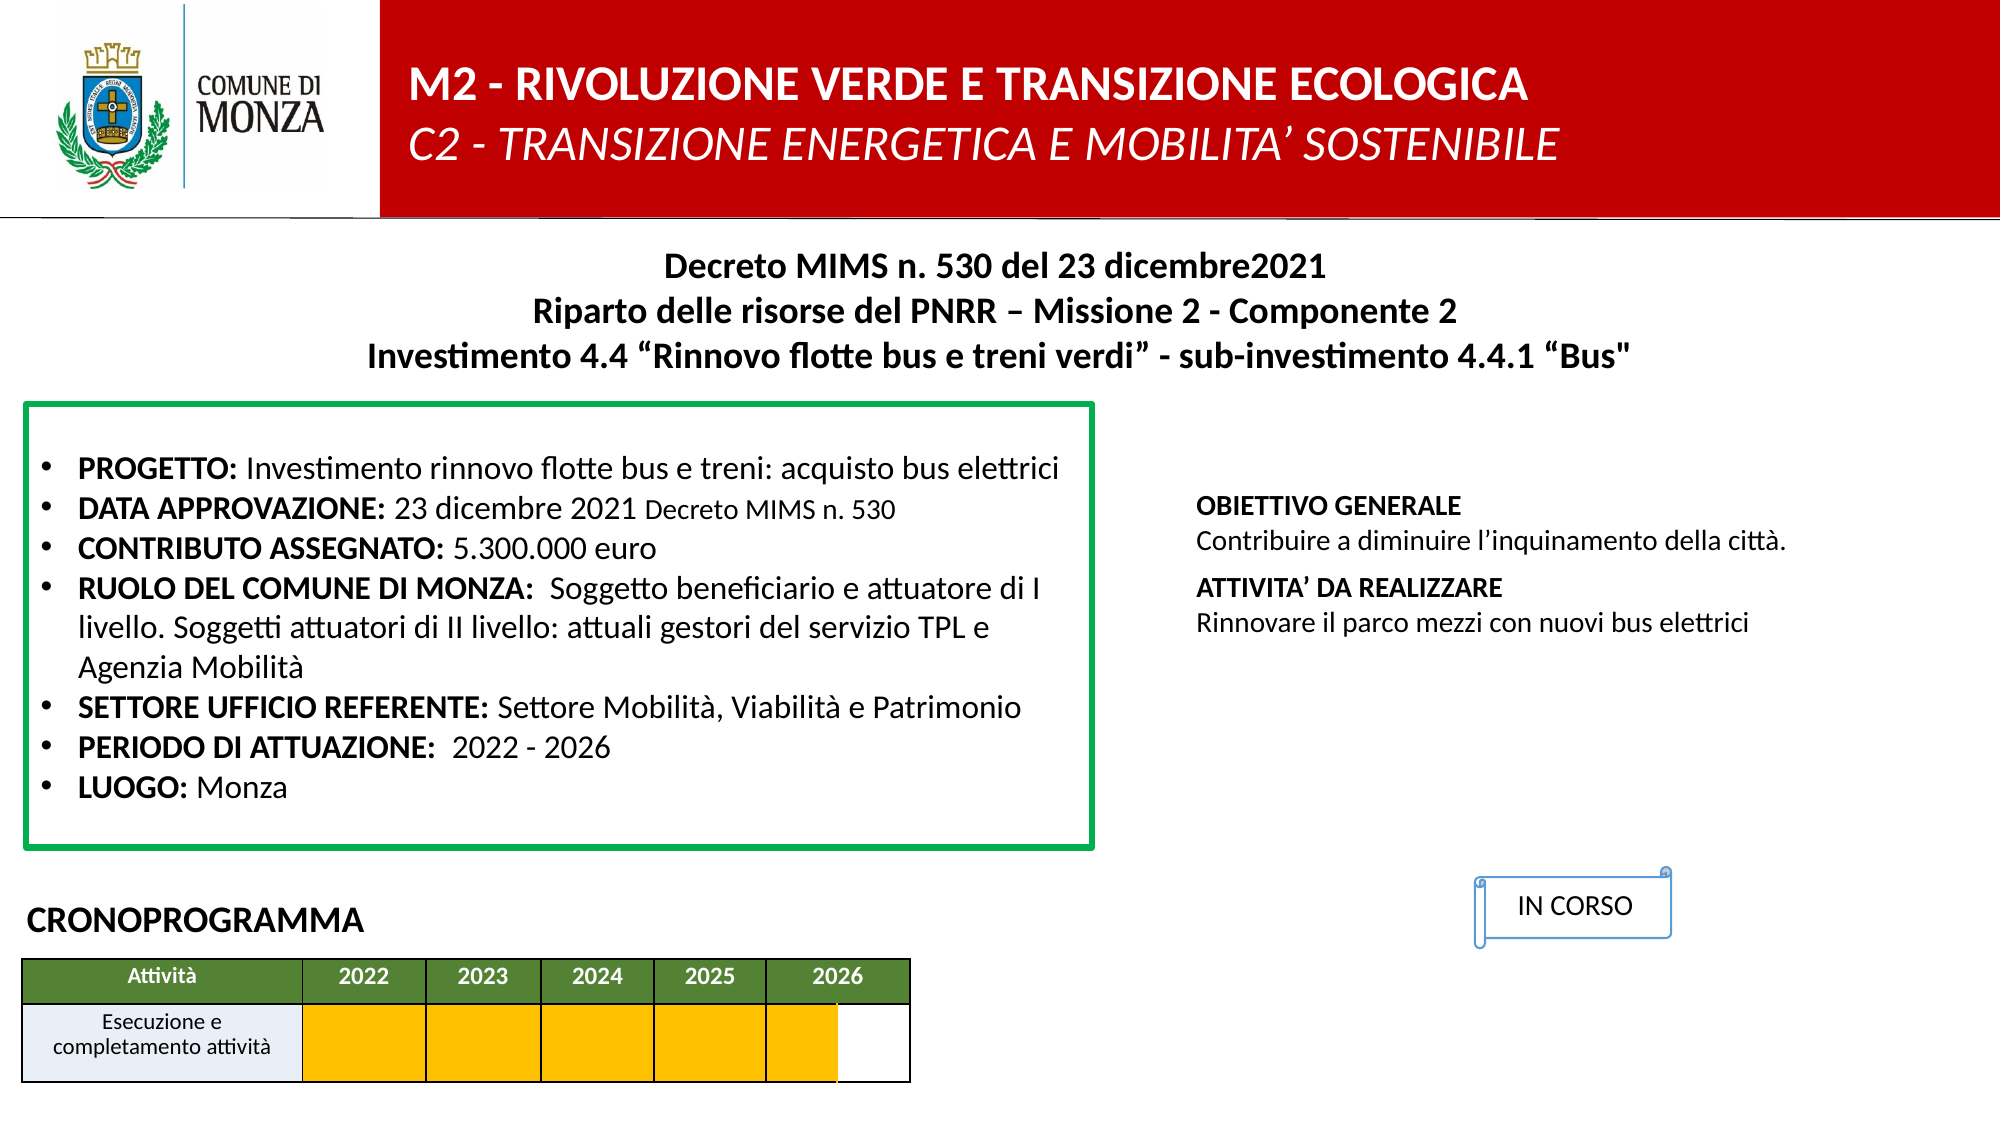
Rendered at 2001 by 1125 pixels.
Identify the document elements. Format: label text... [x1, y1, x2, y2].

text_box OBIETTIVO GENERALE Contribuire a diminuire l’inquinamento della città. ATTIVITA’ DA REALIZZARE Rinnovare il parco mezzi con nuovi bus elettrici [1181, 478, 1930, 646]
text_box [0, 0, 2000, 220]
table_cell [303, 1005, 425, 1081]
table_header 2024 [542, 960, 653, 1003]
table_header Attività [23, 960, 302, 1003]
text_box CRONOPROGRAMMA [12, 887, 1014, 948]
table_cell [427, 1005, 540, 1081]
table_cell [767, 1005, 836, 1081]
table_cell [655, 1005, 765, 1081]
table_header 2026 [767, 960, 909, 1003]
text_box PROGETTO: Investimento rinnovo flotte bus e treni: acquisto bus elettrici DATA APPROVAZIONE: 23 dicembre 2021 Decreto MIMS n. 530 CONTRIBUTO ASSEGNATO: 5.300.000 euro RUOLO DEL COMUNE DI MONZA: Soggetto beneficiario e attuatore di I livello. Soggetti attuatori di II livello: attuali gestori del servizio TPL e Agenzia Mobilità SETTORE UFFICIO REFERENTE: Settore Mobilità, Viabilità e Patrimonio PERIODO DI ATTUAZIONE: 2022 - 2026 LUOGO: Monza [25, 403, 1092, 848]
text_box IN CORSO [1473, 865, 1673, 950]
text_box Decreto MIMS n. 530 del 23 dicembre2021 Riparto delle risorse del PNRR – Missione 2 - Componente 2 Investimento 4.4 “Rinnovo flotte bus e treni verdi” - sub-investimento 4.4.1 “Bus" [0, 233, 2000, 383]
table_header 2025 [655, 960, 765, 1003]
table_cell [838, 1005, 909, 1081]
table_header 2022 [303, 960, 425, 1003]
table_header 2023 [427, 960, 540, 1003]
table_cell [542, 1005, 653, 1081]
table_cell Esecuzione e completamento attività [23, 1005, 302, 1081]
